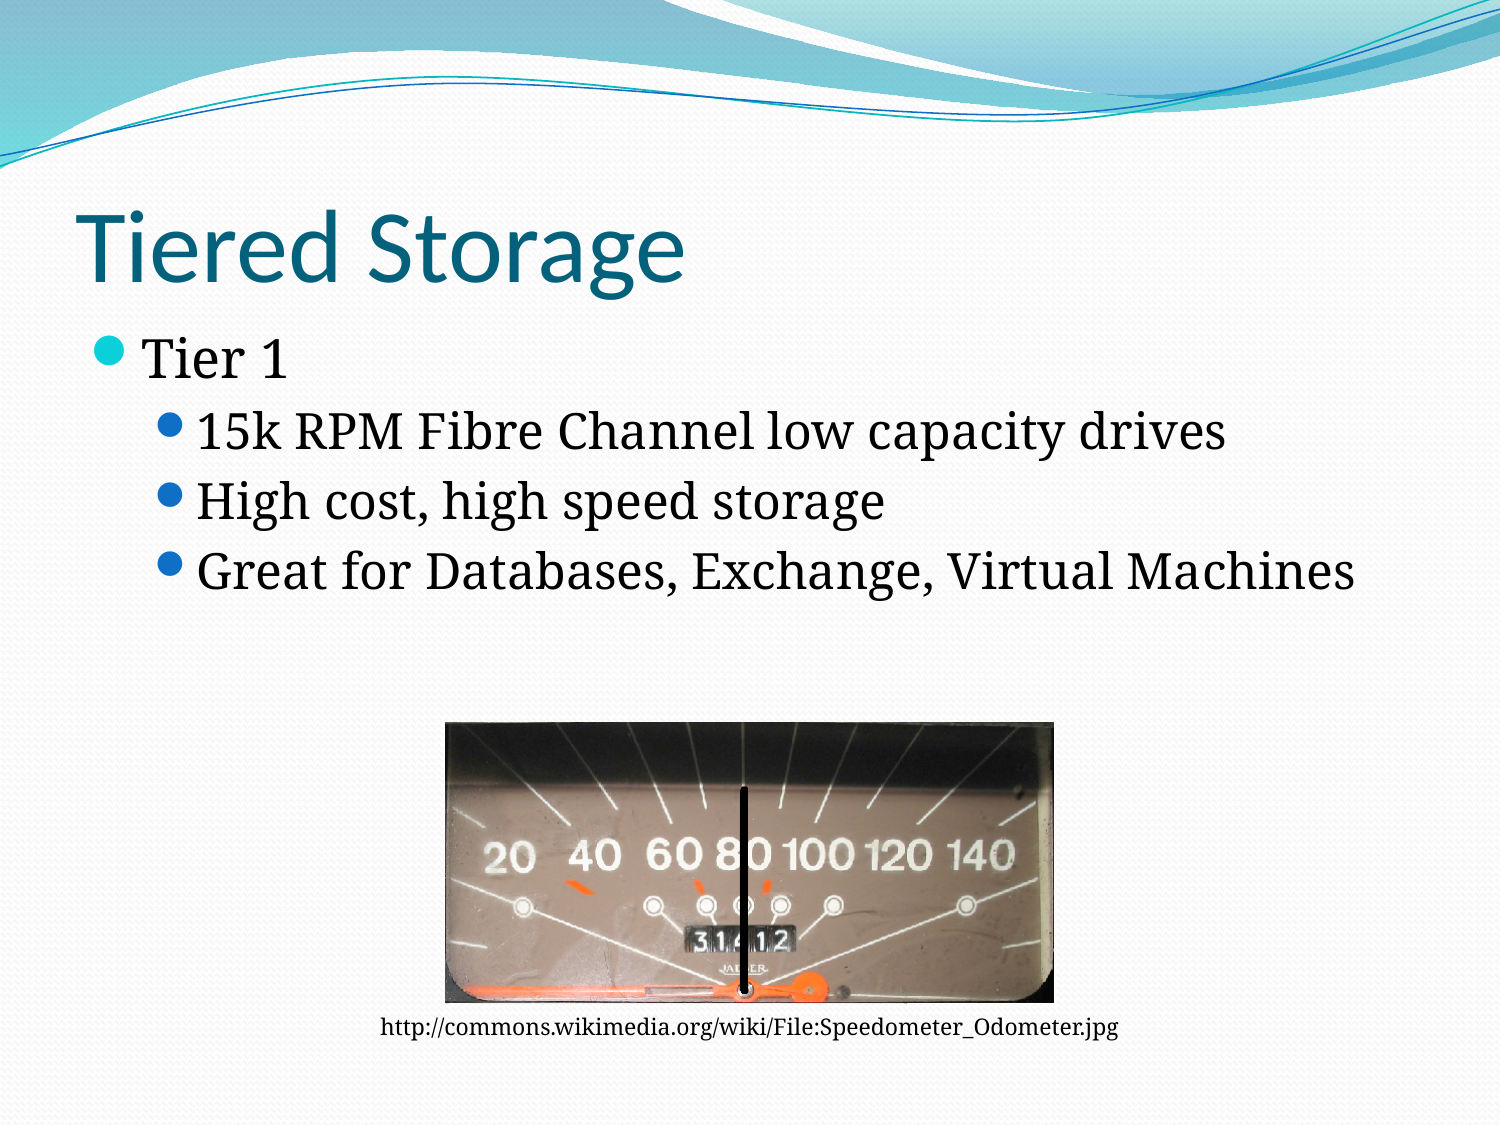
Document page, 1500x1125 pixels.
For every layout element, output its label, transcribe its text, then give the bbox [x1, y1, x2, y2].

picture [445, 722, 1055, 1005]
title Tiered Storage [75, 115, 1425, 303]
text_box http://commons.wikimedia.org/wiki/File:Speedometer_Odometer.jpg [0, 1005, 1500, 1048]
list Tier 1 15k RPM Fibre Channel low capacity drives High cost, high speed storage Great for Databases, Exchange, Virtual Machines [75, 317, 1425, 1005]
